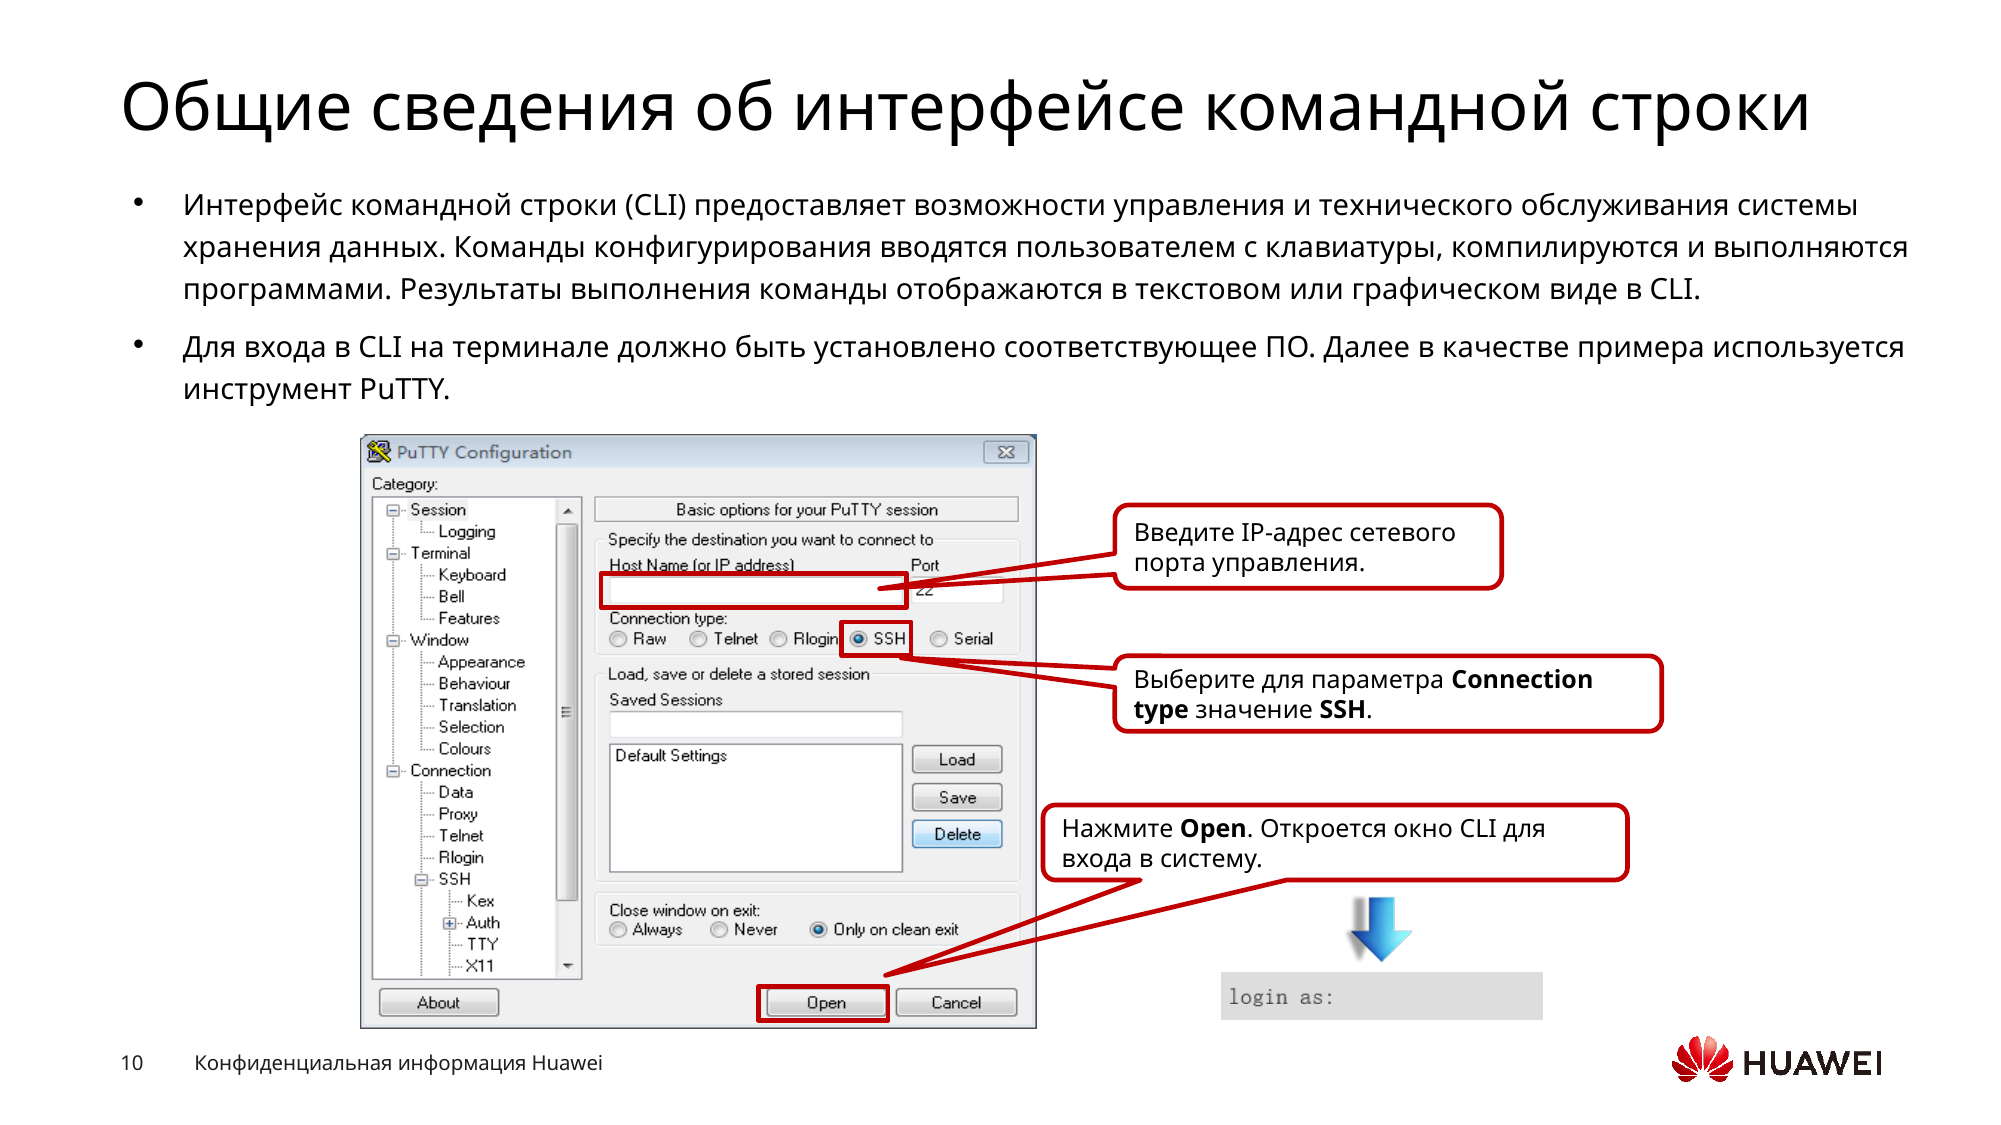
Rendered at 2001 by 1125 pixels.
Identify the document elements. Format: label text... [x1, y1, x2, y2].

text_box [360, 434, 1662, 1029]
list Интерфейс командной строки (CLI) предоставляет возможности управления и технического обслуживания системы хранения данных. Команды конфигурирования вводятся пользователем с клавиатуры, компилируются и выполняются программами. Результаты выполнения команды отображаются в текстовом или графическом виде в CLI. Для входа в CLI на терминале должно быть установлено соответствующее ПО. Далее в качестве примера используется инструмент PuTTY. [119, 172, 1946, 973]
title Общие сведения об интерфейсе командной строки [120, 73, 1880, 155]
picture [1672, 1036, 1881, 1082]
